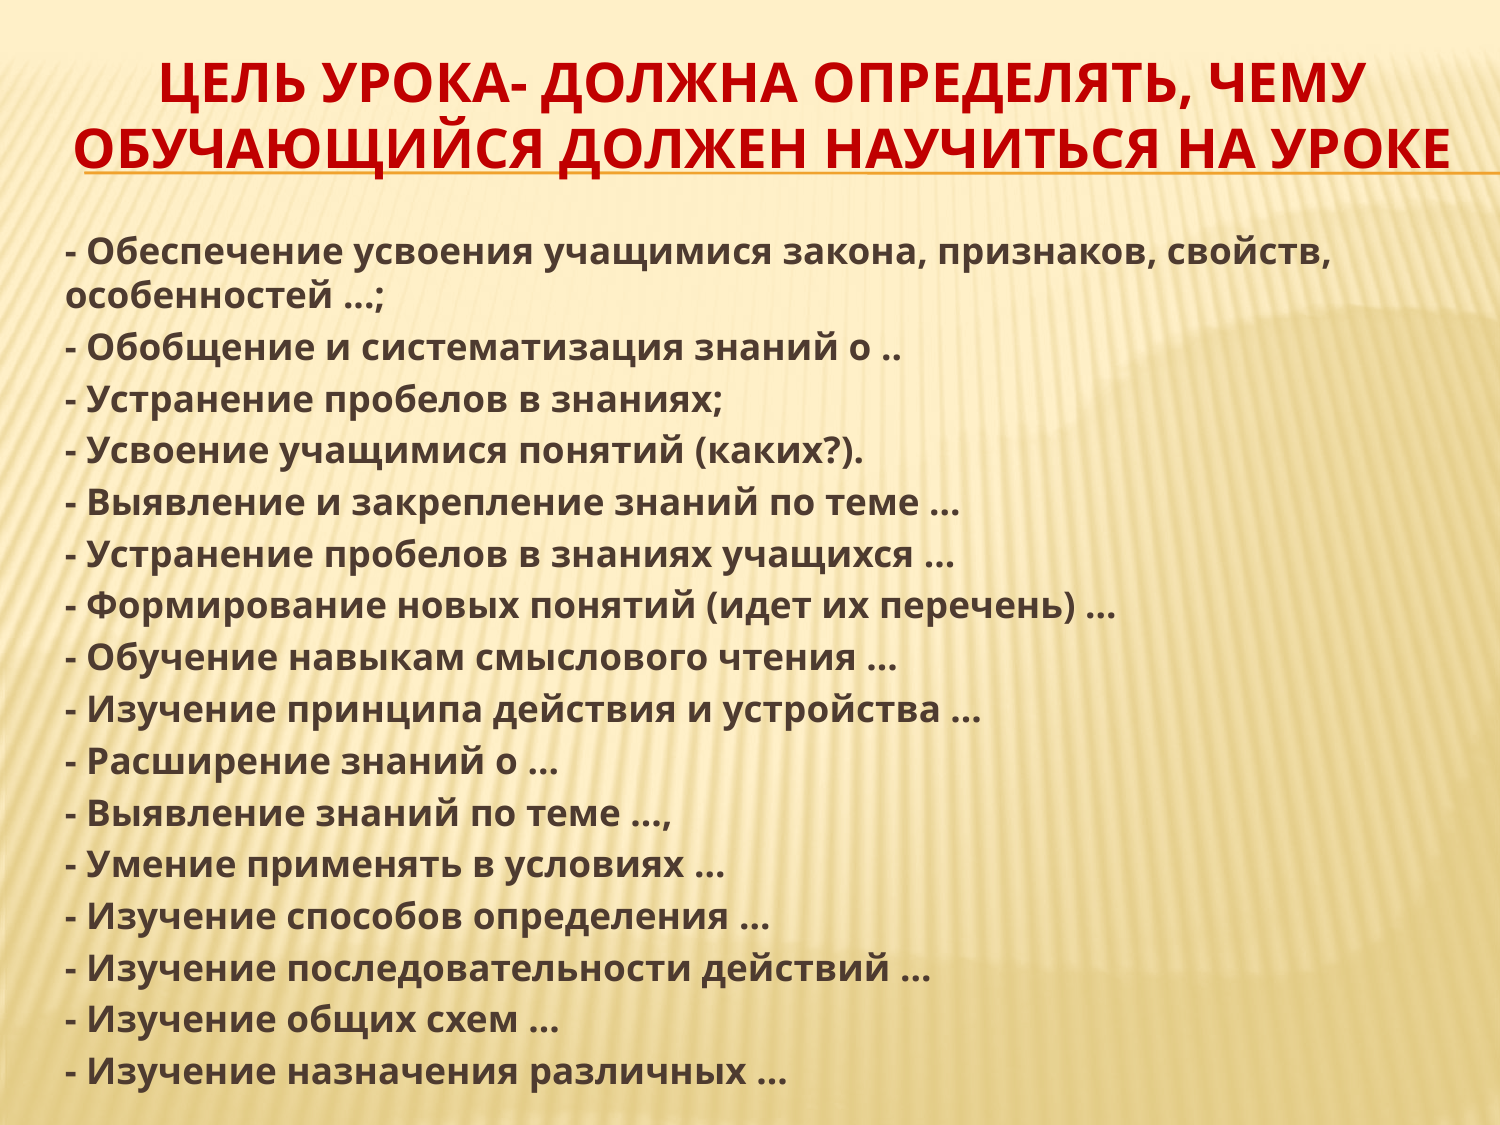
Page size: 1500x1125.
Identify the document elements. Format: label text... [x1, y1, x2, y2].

list - Обеспечение усвоения учащимися закона, признаков, свойств, особенностей ...; - Обобщение и систематизация знаний о .. - Устранение пробелов в знаниях; - Усвоение учащимися понятий (каких?). - Выявление и закрепление знаний по теме … - Устранение пробелов в знаниях учащихся … - Формирование новых понятий (идет их перечень) … - Обучение навыкам смыслового чтения … - Изучение принципа действия и устройства … - Расширение знаний о … - Выявление знаний по теме …, - Умение применять в условиях … - Изучение способов определения … - Изучение последовательности действий … - Изучение общих схем … - Изучение назначения различных … [50, 219, 1475, 1106]
title Цель урока- должна определять, чему обучающийся должен научиться на уроке [50, 19, 1475, 209]
